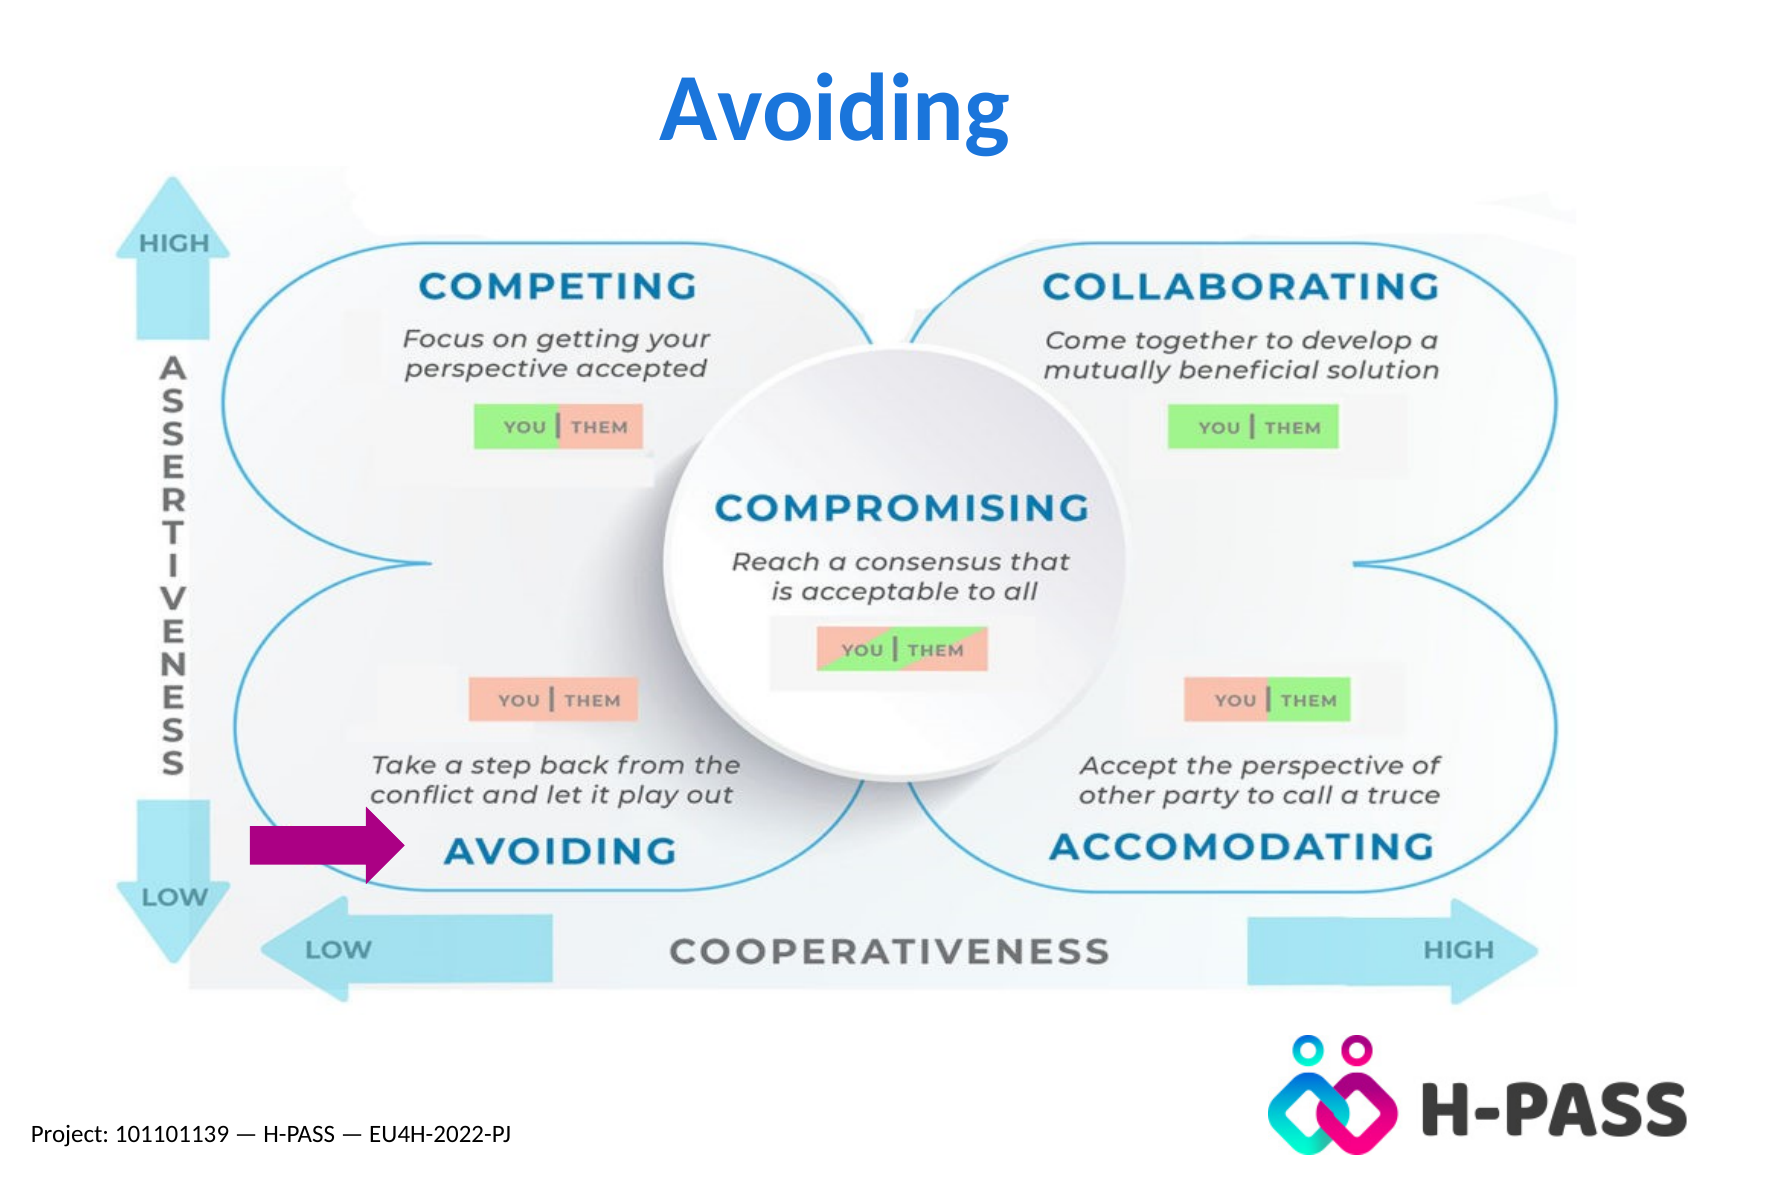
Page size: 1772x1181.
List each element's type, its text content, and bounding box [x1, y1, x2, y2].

text_box Project: 101101139 — H-PASS — EU4H-2022-PJ [15, 1110, 560, 1151]
title Avoiding [500, 49, 1170, 165]
picture [1268, 1035, 1688, 1155]
picture [93, 165, 1577, 1015]
